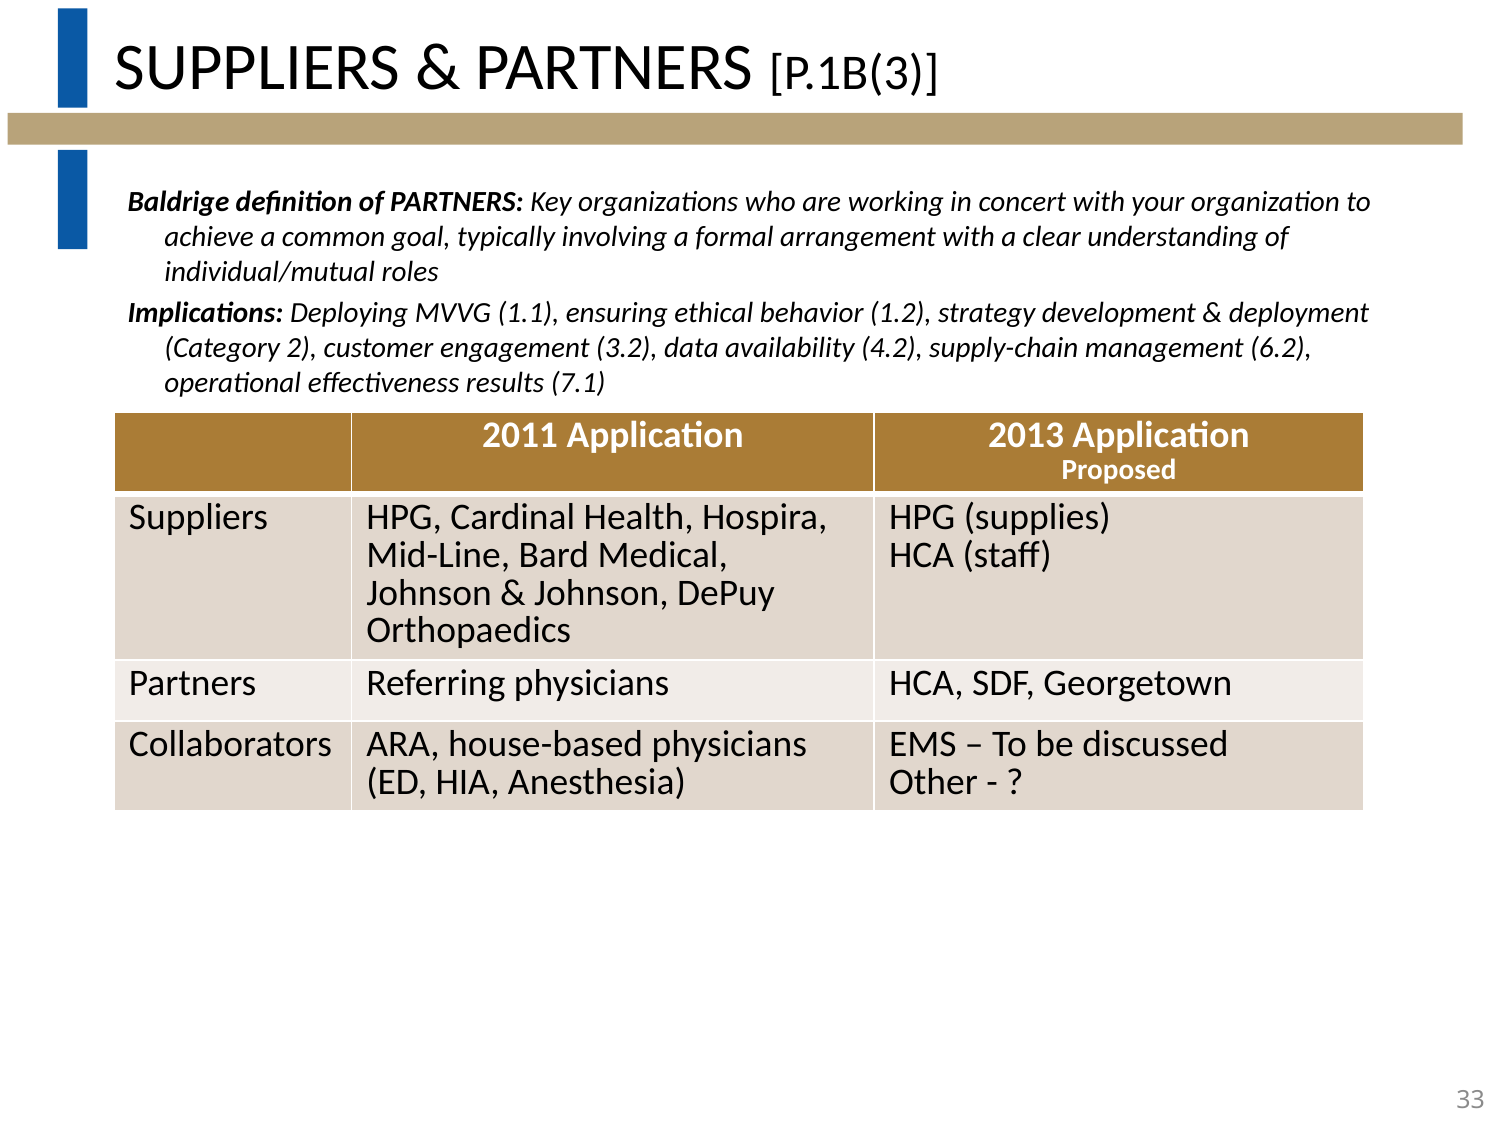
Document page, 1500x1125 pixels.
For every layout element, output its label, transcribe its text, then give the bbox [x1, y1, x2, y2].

table_cell ARA, house-based physicians (ED, HIA, Anesthesia) [352, 722, 873, 810]
title Suppliers & Partners [P.1b(3)] [99, 12, 1450, 113]
table_cell Collaborators [115, 722, 351, 810]
table_cell Partners [115, 661, 351, 720]
slide_number 32 [1149, 1070, 1500, 1125]
table_header [115, 413, 351, 491]
list Baldrige definition of PARTNERS: Key organizations who are working in concert with your organization to achieve a common goal, typically involving a formal arrangement with a clear understanding of individual/mutual roles Implications: Deploying MVVG (1.1), ensuring ethical behavior (1.2), strategy development & deployment (Category 2), customer engagement (3.2), data availability (4.2), supply-chain management (6.2), operational effectiveness results (7.1) [112, 174, 1425, 275]
table_cell Referring physicians [352, 661, 873, 720]
table_cell HCA, SDF, Georgetown [875, 661, 1363, 720]
table_header 2011 Application [352, 413, 873, 491]
table_cell Suppliers [115, 497, 351, 659]
table_header 2013 Application Proposed [875, 413, 1363, 491]
table_cell HPG, Cardinal Health, Hospira, Mid-Line, Bard Medical, Johnson & Johnson, DePuy Orthopaedics [352, 497, 873, 659]
table_cell EMS – To be discussed Other - ? [875, 722, 1363, 810]
table_cell HPG (supplies) HCA (staff) [875, 497, 1363, 659]
